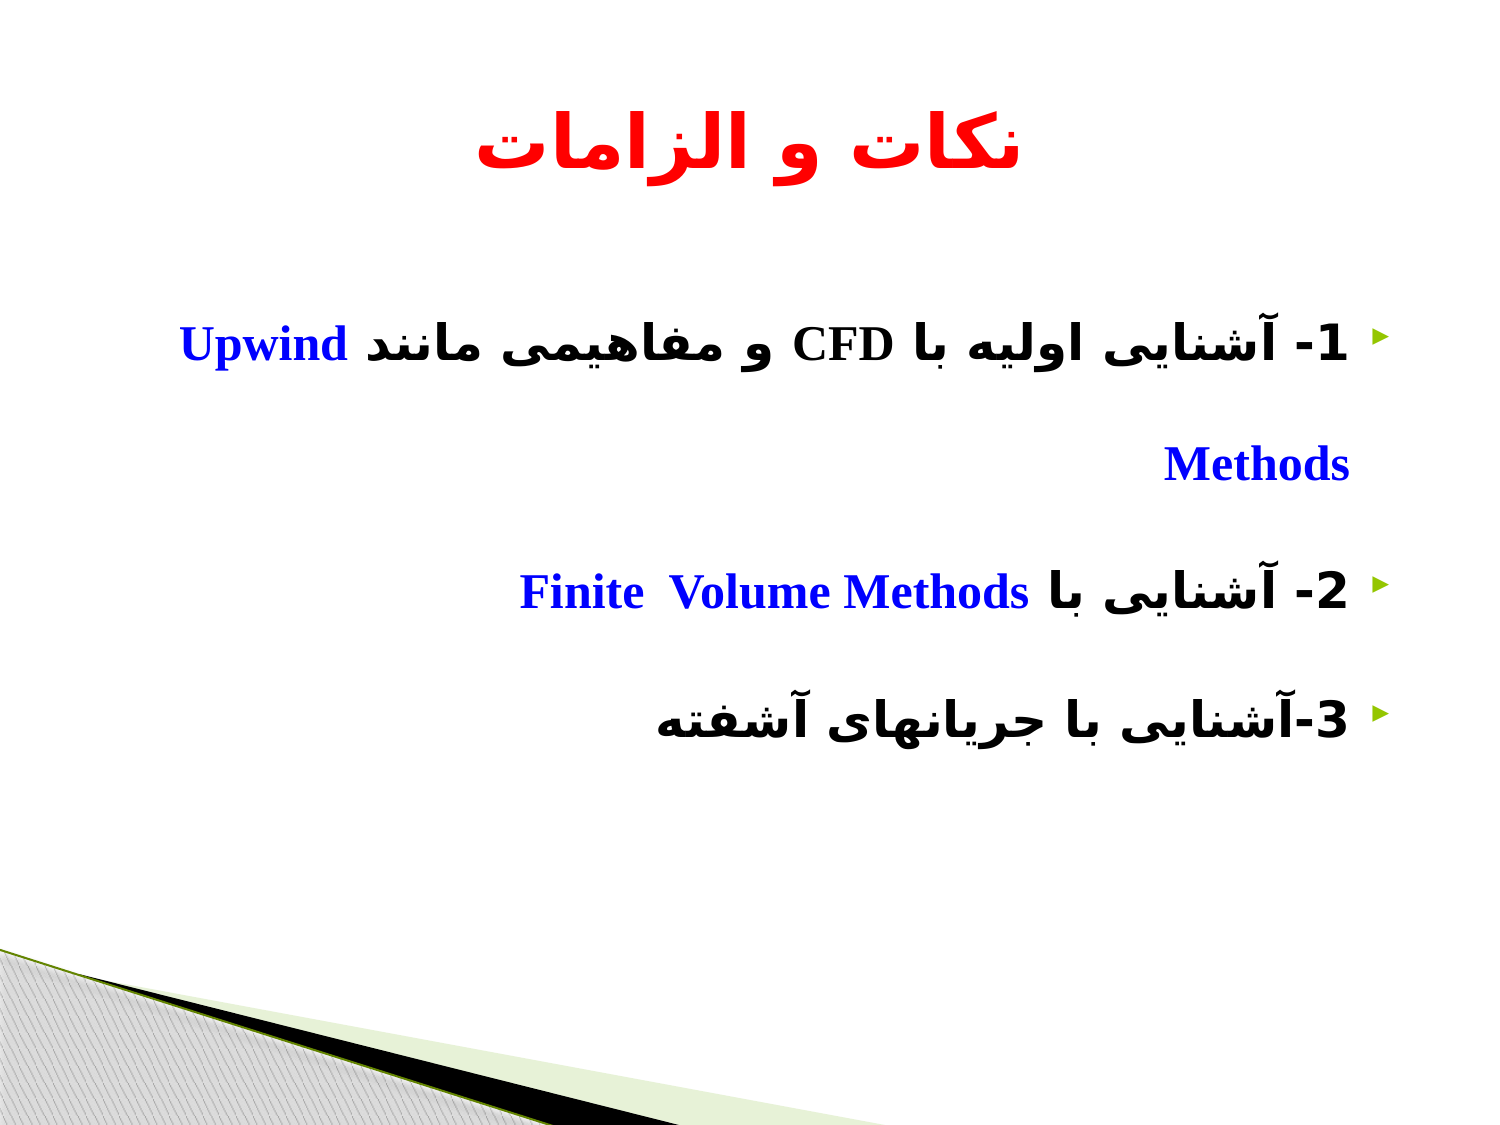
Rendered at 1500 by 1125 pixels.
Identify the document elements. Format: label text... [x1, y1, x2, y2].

title نکات و الزامات [75, 45, 1425, 233]
list 1- آشنایی اولیه با CFD و مفاهیمی مانند Upwind Methods 2- آشنایی با Finite Volume Methods 3-آشنایی با جریانهای آشفته [75, 243, 1425, 986]
